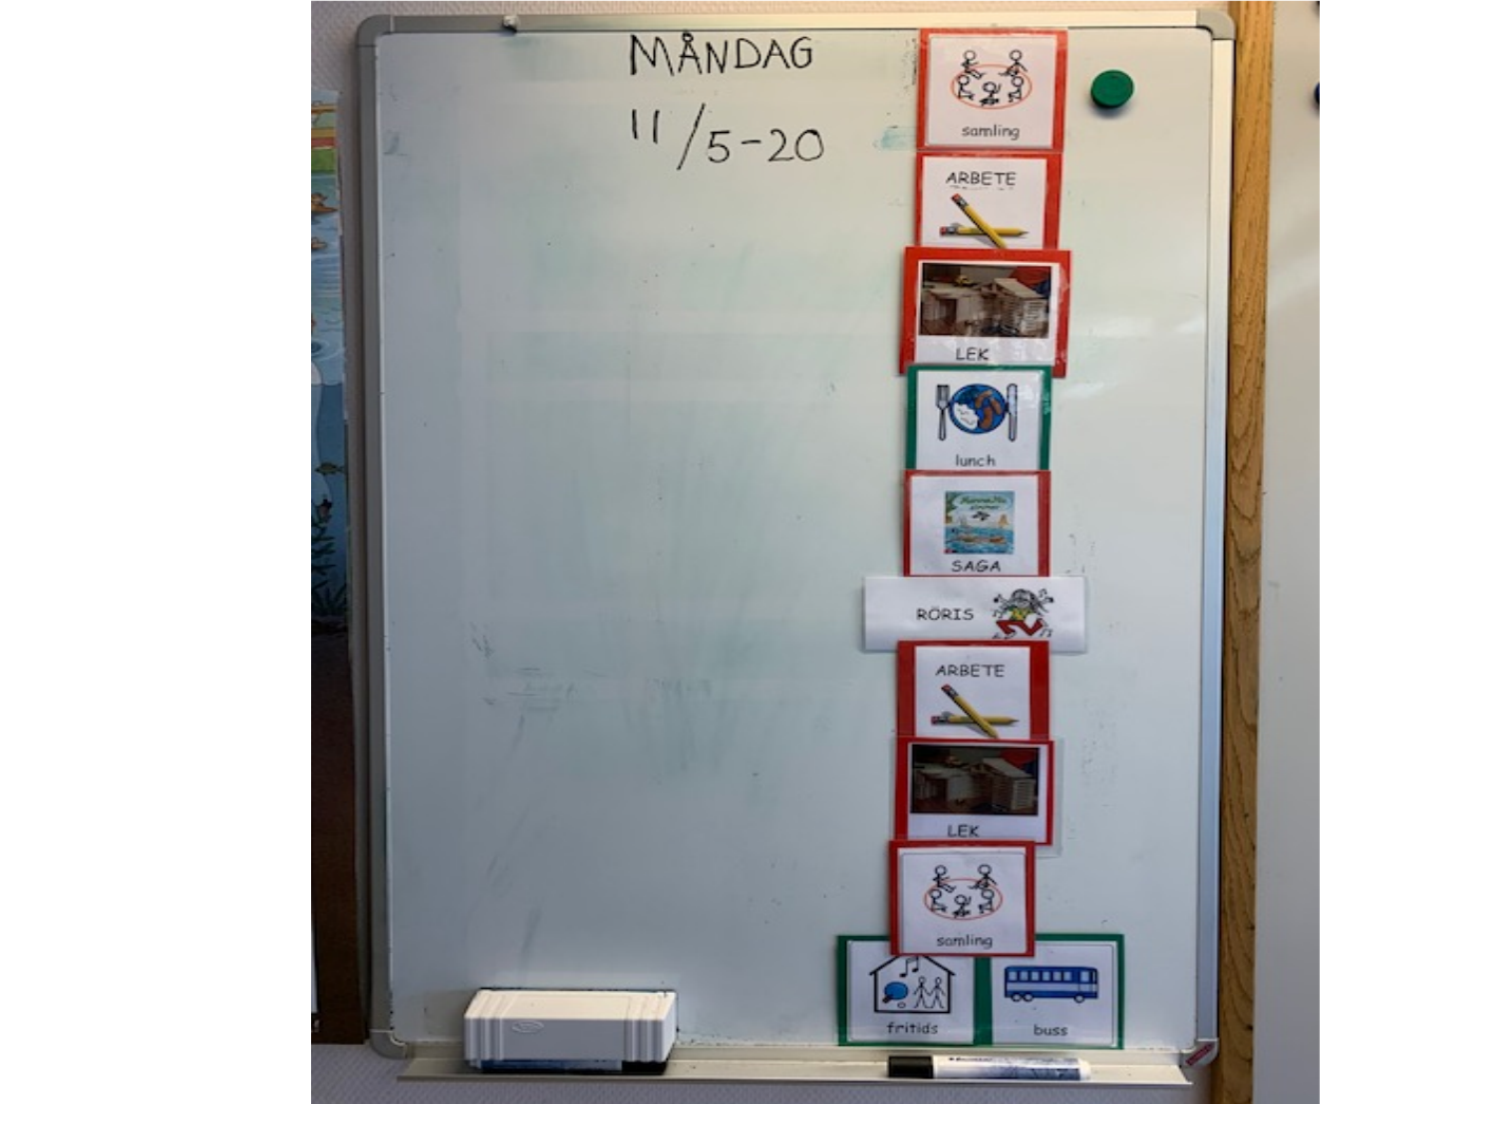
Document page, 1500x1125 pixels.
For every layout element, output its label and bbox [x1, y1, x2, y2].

picture [262, 1, 1367, 1104]
